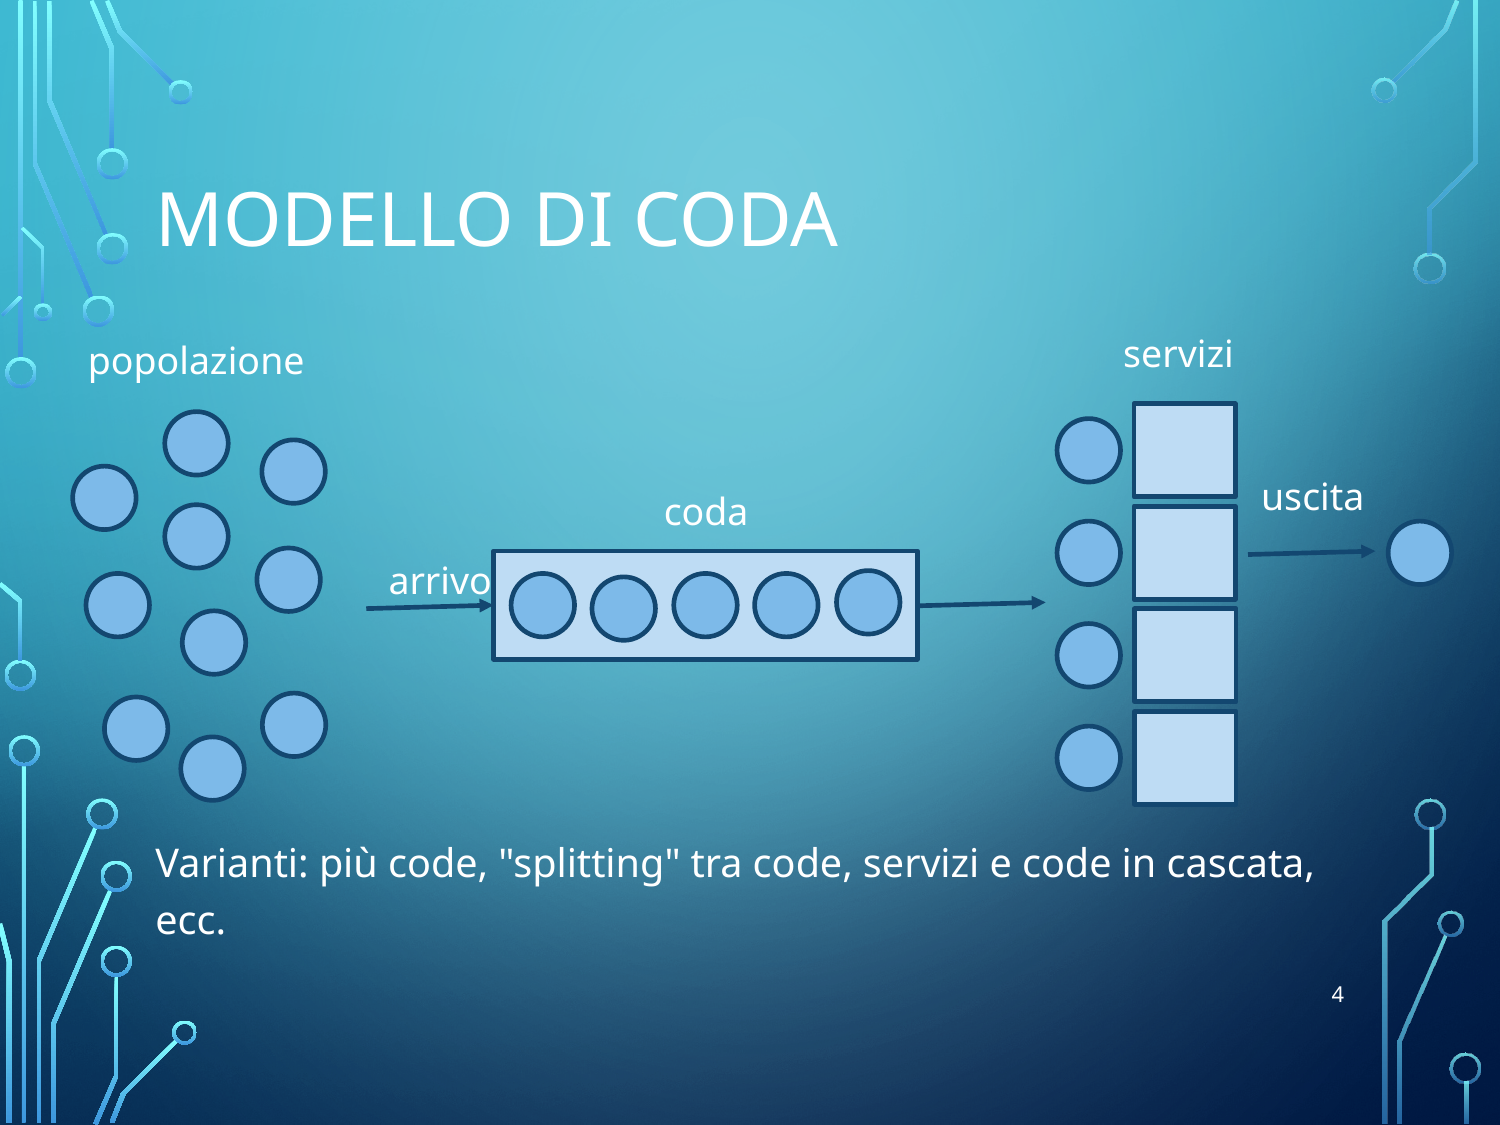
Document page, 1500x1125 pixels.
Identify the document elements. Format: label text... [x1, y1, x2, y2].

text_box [918, 602, 1046, 606]
text_box [180, 609, 248, 676]
text_box [163, 410, 230, 477]
text_box [1386, 519, 1453, 586]
text_box coda [648, 480, 764, 541]
text_box [84, 572, 151, 639]
text_box [103, 695, 170, 762]
text_box [261, 691, 328, 758]
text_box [1056, 403, 1237, 805]
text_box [493, 550, 918, 660]
text_box arrivo [373, 549, 507, 604]
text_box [1247, 550, 1376, 555]
text_box [179, 735, 246, 802]
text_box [365, 604, 494, 609]
text_box uscita [1246, 466, 1380, 526]
text_box [255, 546, 322, 613]
slide_number 4 [1264, 965, 1360, 1025]
text_box [71, 464, 138, 531]
text_box [163, 503, 230, 570]
text_box servizi [1108, 322, 1249, 383]
list Varianti: più code, "splitting" tra code, servizi e code in cascata, ecc. [140, 821, 1360, 950]
title Modello di Coda [140, 101, 1360, 344]
text_box [260, 438, 327, 505]
text_box popolazione [73, 329, 320, 390]
